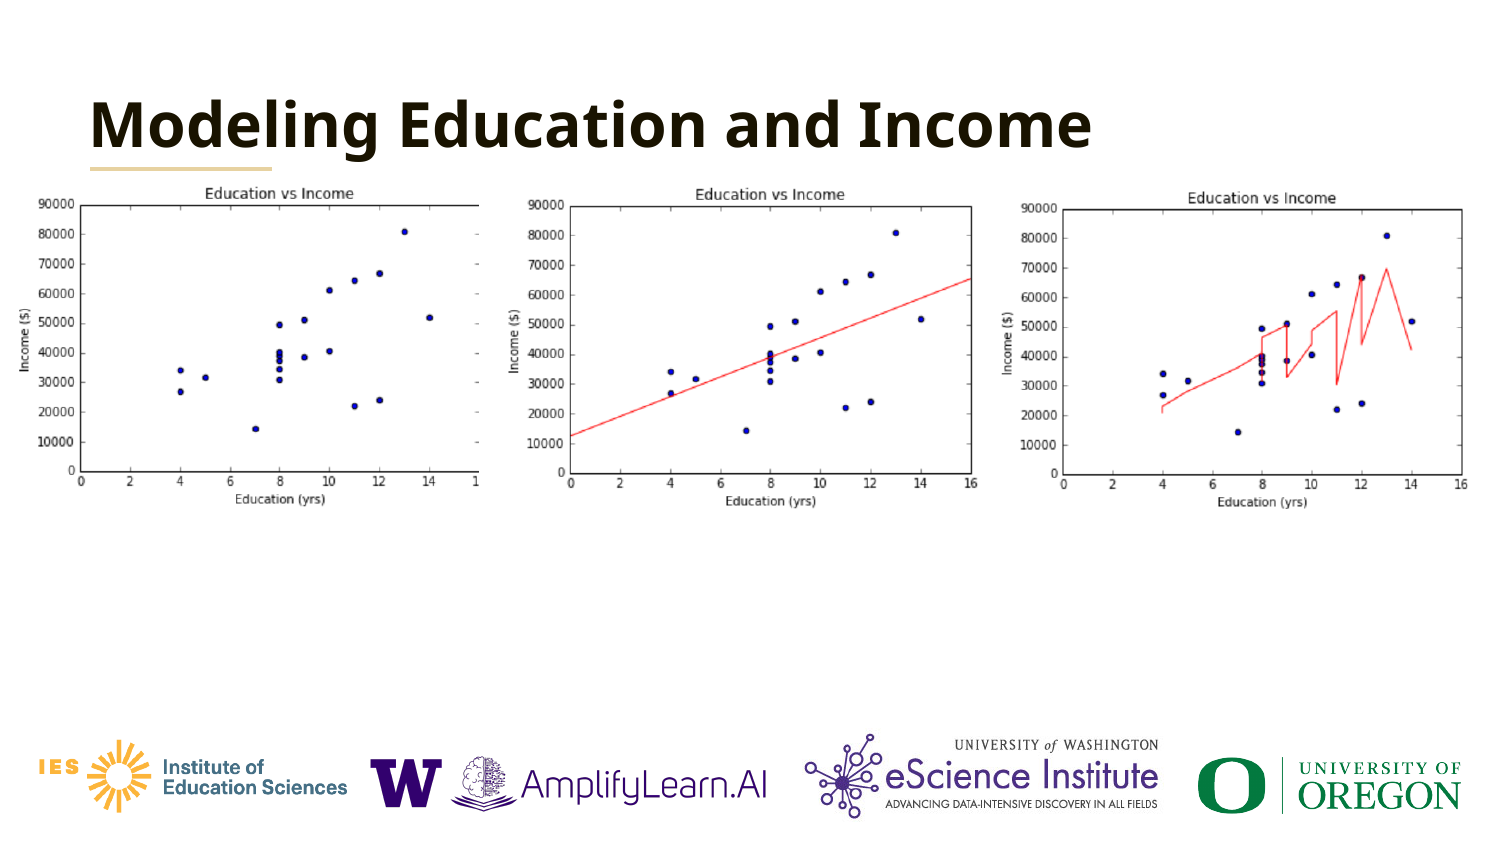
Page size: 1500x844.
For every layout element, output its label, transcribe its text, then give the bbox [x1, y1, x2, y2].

picture [1198, 757, 1461, 814]
title Modeling Education and Income [73, 4, 1419, 168]
picture [39, 739, 347, 813]
picture [0, 168, 1498, 525]
picture [794, 723, 1187, 827]
picture [357, 732, 784, 821]
